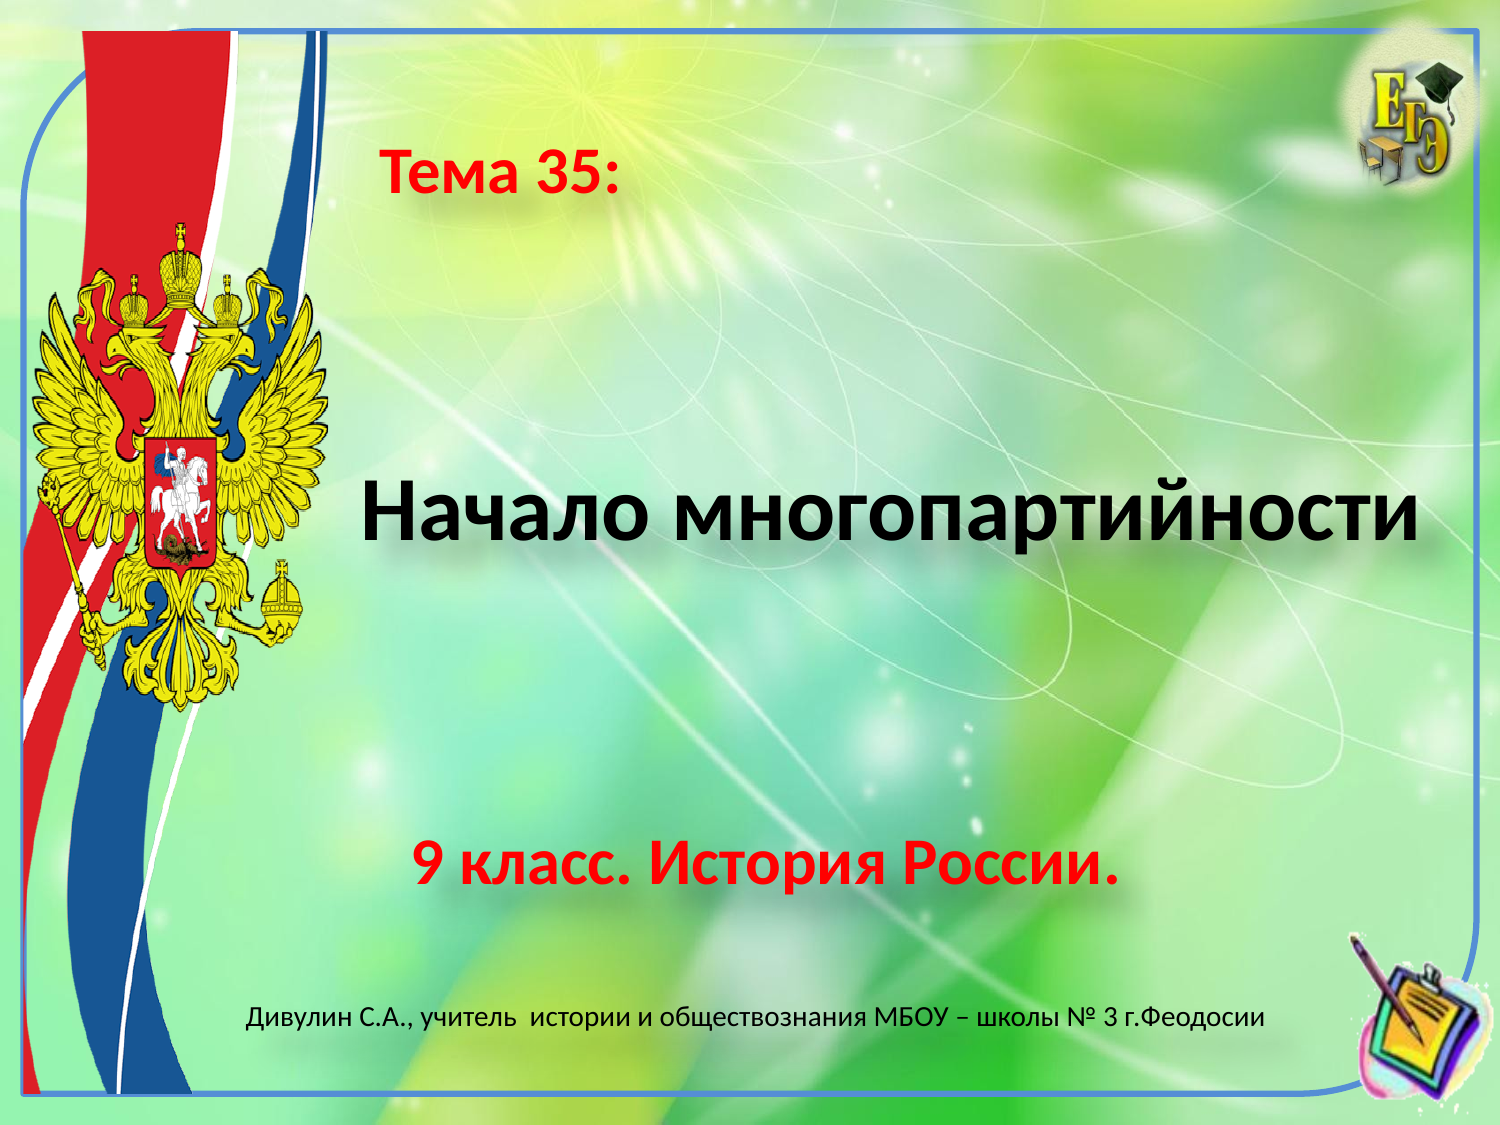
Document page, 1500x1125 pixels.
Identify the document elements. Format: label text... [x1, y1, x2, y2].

text_box Дивулин С.А., учитель истории и обществознания МБОУ – школы № 3 г.Феодосии [159, 989, 1353, 1040]
title Начало многопартийности [230, 349, 1500, 657]
subtitle 9 класс. История России. [242, 810, 1306, 941]
picture [0, 0, 1500, 1125]
text_box Тема 35: [364, 119, 1125, 215]
